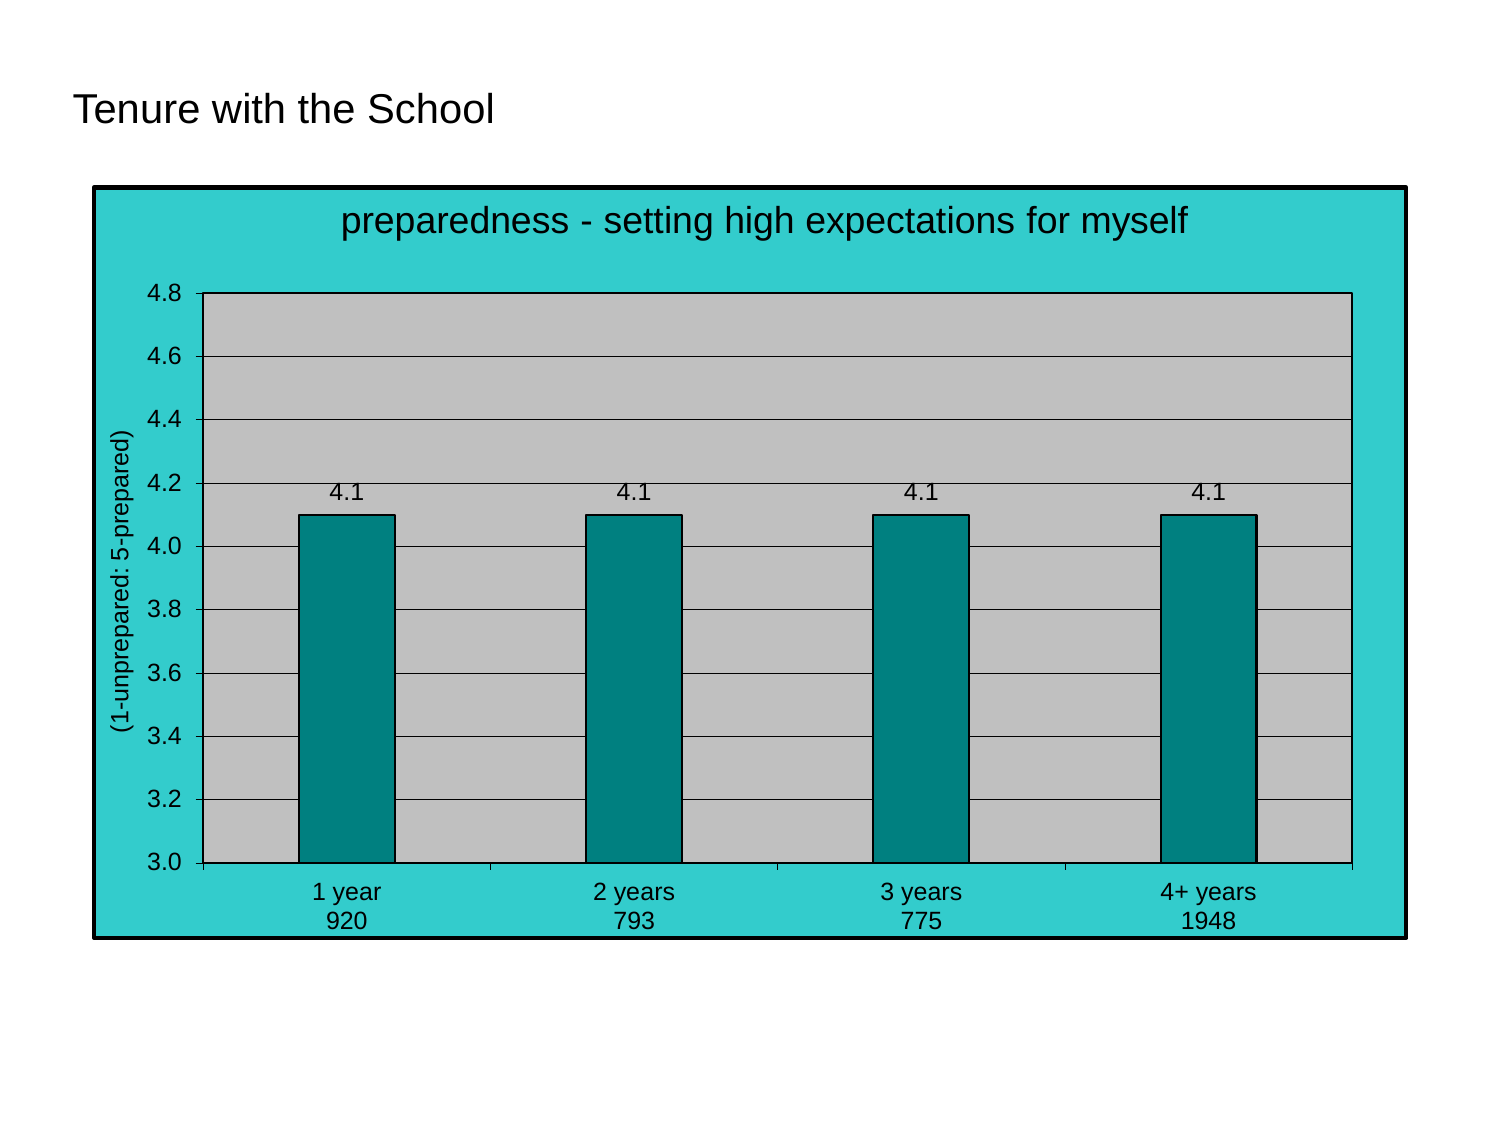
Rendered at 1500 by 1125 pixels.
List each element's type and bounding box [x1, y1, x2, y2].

picture [91, 185, 1409, 940]
